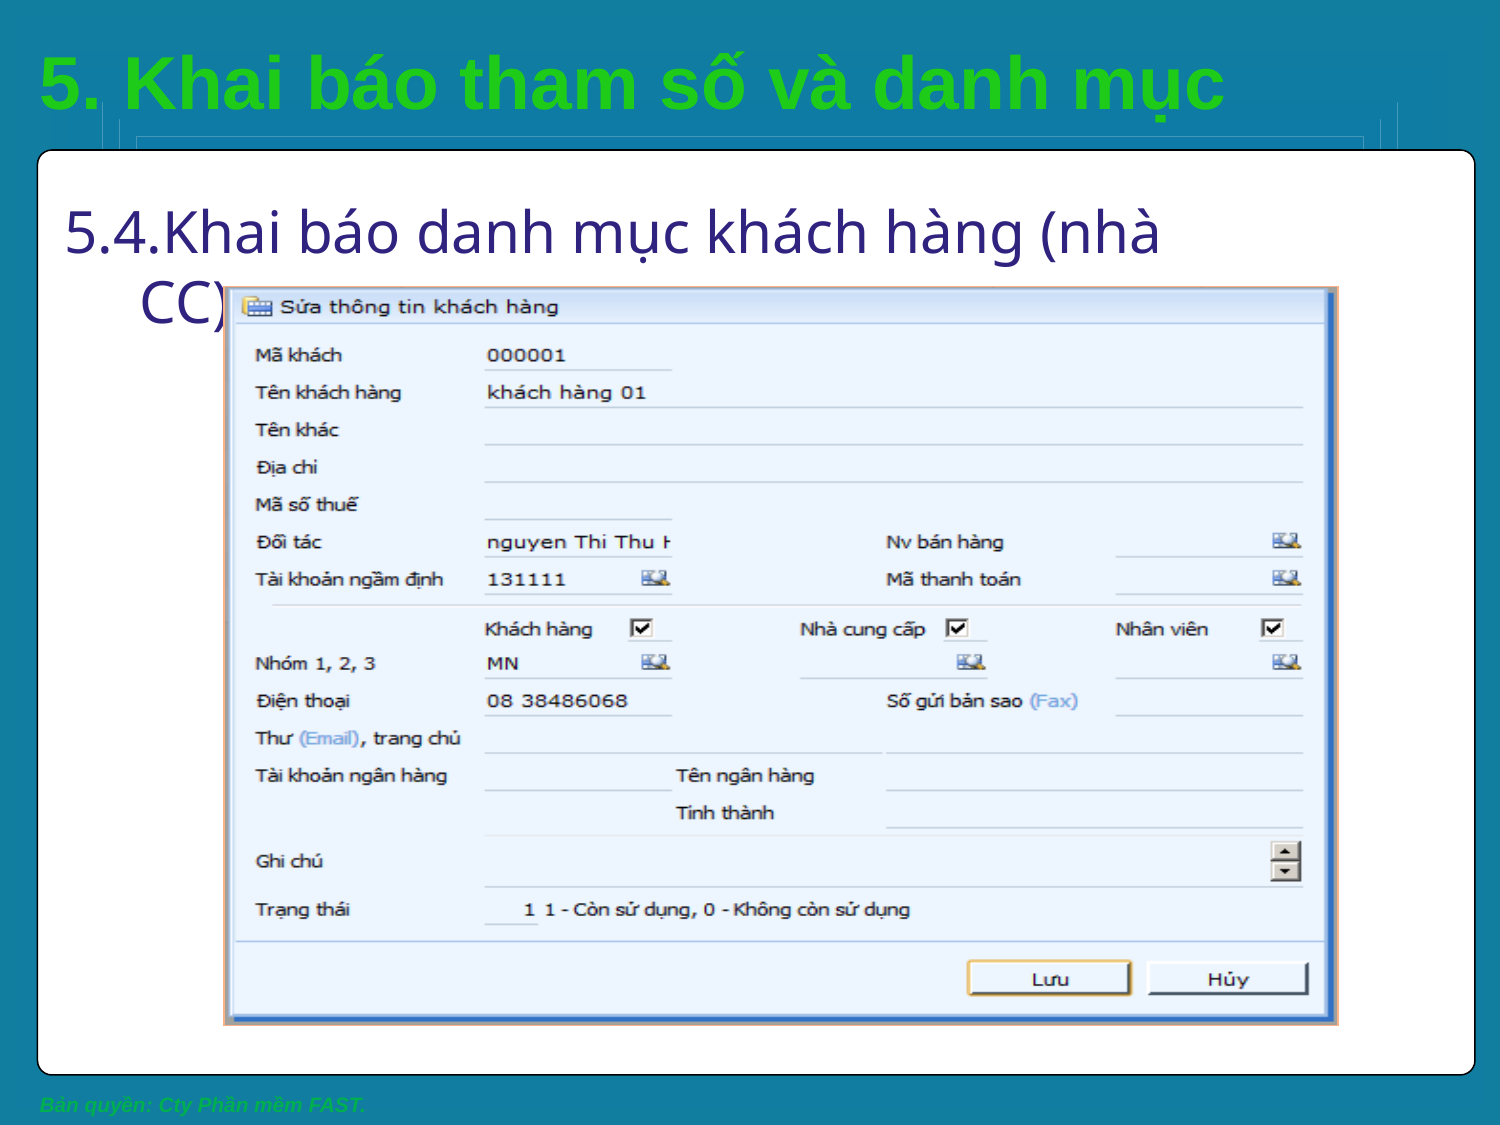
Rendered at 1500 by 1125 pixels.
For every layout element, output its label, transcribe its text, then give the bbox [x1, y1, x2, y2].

title 5. Khai báo tham số và danh mục [24, 37, 1488, 135]
text_box 5.4.Khai báo danh mục khách hàng (nhà CC) [50, 187, 1275, 343]
picture [224, 287, 1338, 1026]
